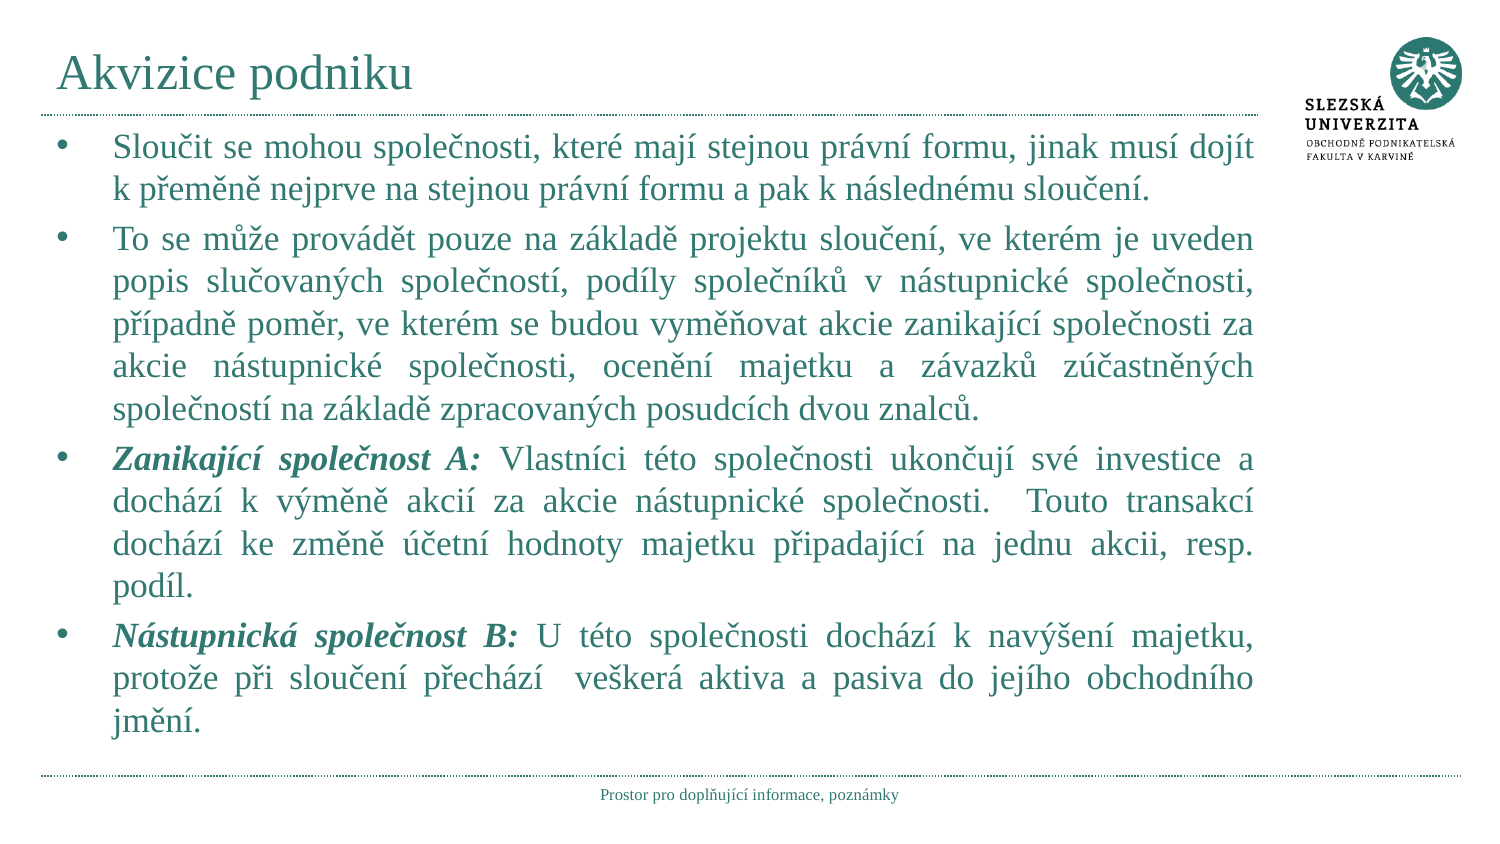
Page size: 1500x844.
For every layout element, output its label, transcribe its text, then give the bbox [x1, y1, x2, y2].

picture [1305, 37, 1462, 160]
text_box Sloučit se mohou společnosti, které mají stejnou právní formu, jinak musí dojít k přeměně nejprve na stejnou právní formu a pak k následnému sloučení. To se může provádět pouze na základě projektu sloučení, ve kterém je uveden popis slučovaných společností, podíly společníků v nástupnické společnosti, případně poměr, ve kterém se budou vyměňovat akcie zanikající společnosti za akcie nástupnické společnosti, ocenění majetku a závazků zúčastněných společností na základě zpracovaných posudcích dvou znalců. Zanikající společnost A: Vlastníci této společnosti ukončují své investice a dochází k výměně akcií za akcie nástupnické společnosti. Touto transakcí dochází ke změně účetní hodnoty majetku připadající na jednu akcii, resp. podíl. Nástupnická společnost B: U této společnosti dochází k navýšení majetku, protože při sloučení přechází veškerá aktiva a pasiva do jejího obchodního jmění. [41, 115, 1270, 624]
title Akvizice podniku [41, 32, 1034, 116]
text_box Prostor pro doplňující informace, poznámky [442, 776, 1058, 811]
